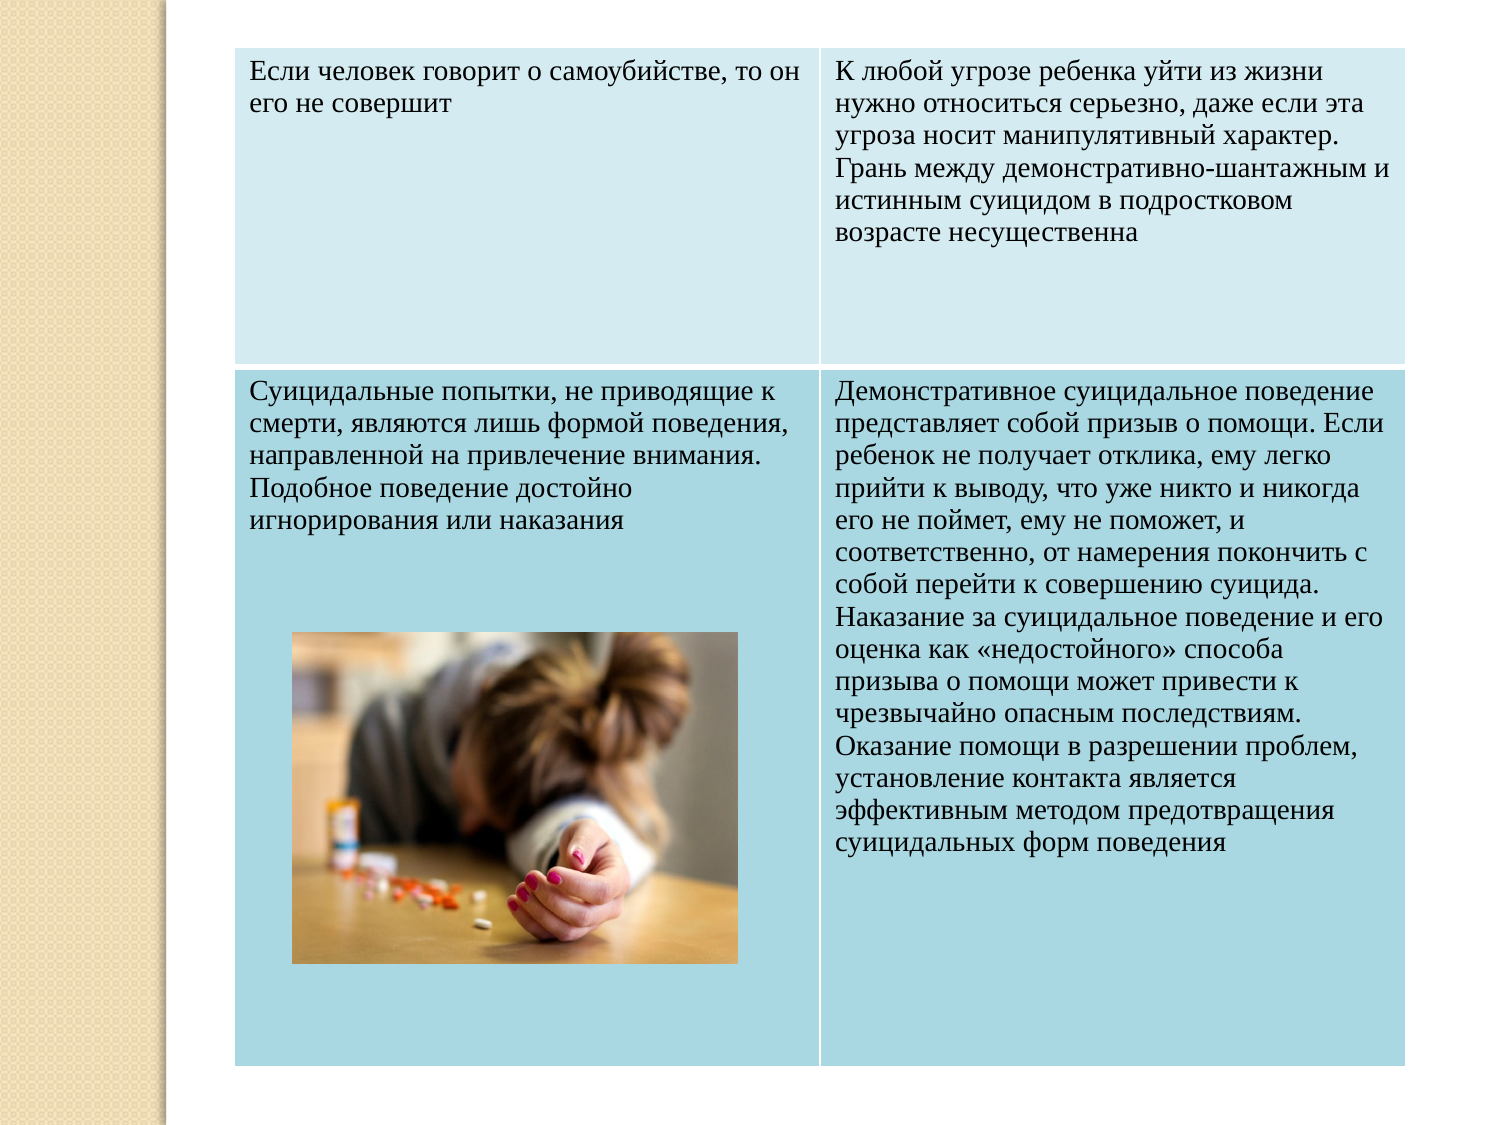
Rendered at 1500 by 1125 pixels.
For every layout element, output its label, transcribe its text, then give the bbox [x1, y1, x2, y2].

table_cell Суицидальные попытки, не приводящие к смерти, являются лишь формой поведения, направленной на привлечение внимания. Подобное поведение достойно игнорирования или наказания [235, 370, 819, 1066]
picture [292, 632, 738, 964]
table_header К любой угрозе ребенка уйти из жизни нужно относиться серьезно, даже если эта угроза носит манипулятивный характер. Грань между демонстративно-шантажным и истинным суицидом в подростковом возрасте несущественна [821, 48, 1405, 364]
table_cell Демонстративное суицидальное поведение представляет собой призыв о помощи. Если ребенок не получает отклика, ему легко прийти к выводу, что уже никто и никогда его не поймет, ему не поможет, и соответственно, от намерения покончить с собой перейти к совершению суицида. Наказание за суицидальное поведение и его оценка как «недостойного» способа призыва о помощи может привести к чрезвычайно опасным последствиям. Оказание помощи в разрешении проблем, установление контакта является эффективным методом предотвращения суицидальных форм поведения [821, 370, 1405, 1066]
table_header Если человек говорит о самоубийстве, то он его не совершит [235, 48, 819, 364]
